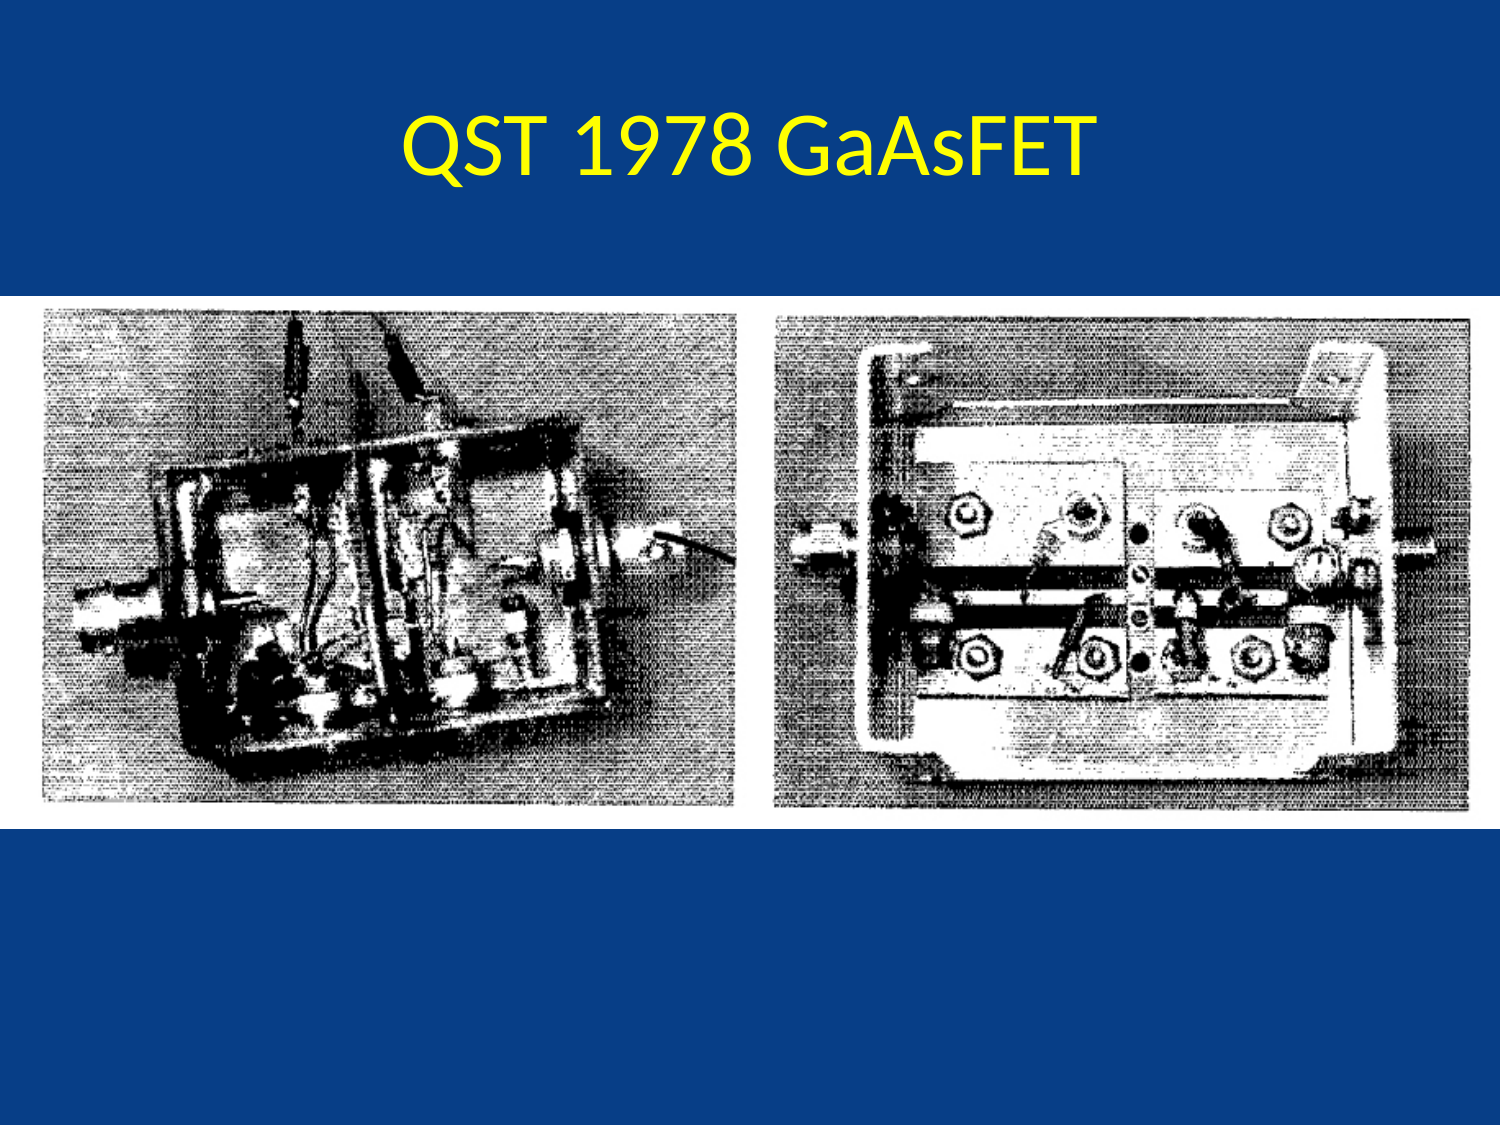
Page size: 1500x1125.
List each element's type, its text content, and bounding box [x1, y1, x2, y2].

picture [0, 296, 1500, 829]
title QST 1978 GaAsFET [75, 45, 1425, 233]
